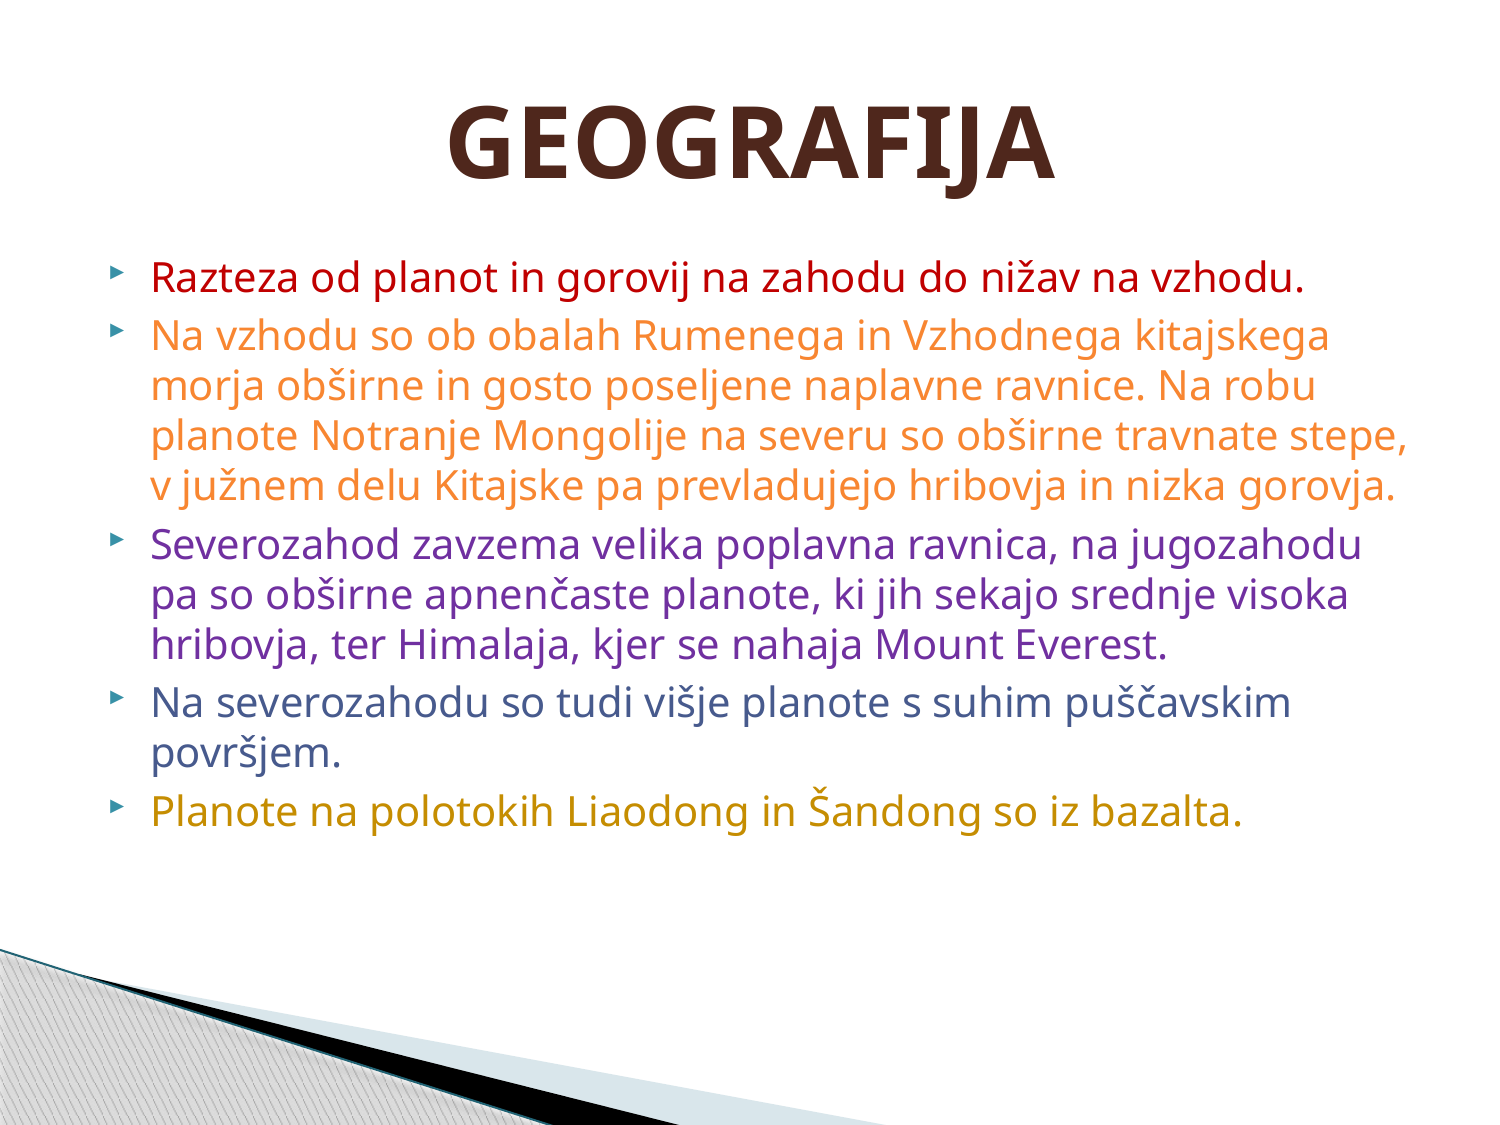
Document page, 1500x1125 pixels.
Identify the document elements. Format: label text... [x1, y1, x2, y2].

list Razteza od planot in gorovij na zahodu do nižav na vzhodu. Na vzhodu so ob obalah Rumenega in Vzhodnega kitajskega morja obširne in gosto poseljene naplavne ravnice. Na robu planote Notranje Mongolije na severu so obširne travnate stepe, v južnem delu Kitajske pa prevladujejo hribovja in nizka gorovja. Severozahod zavzema velika poplavna ravnica, na jugozahodu pa so obširne apnenčaste planote, ki jih sekajo srednje visoka hribovja, ter Himalaja, kjer se nahaja Mount Everest. Na severozahodu so tudi višje planote s suhim puščavskim površjem. Planote na polotokih Liaodong in Šandong so iz bazalta. [75, 242, 1425, 986]
title GEOGRAFIJA [75, 45, 1425, 233]
